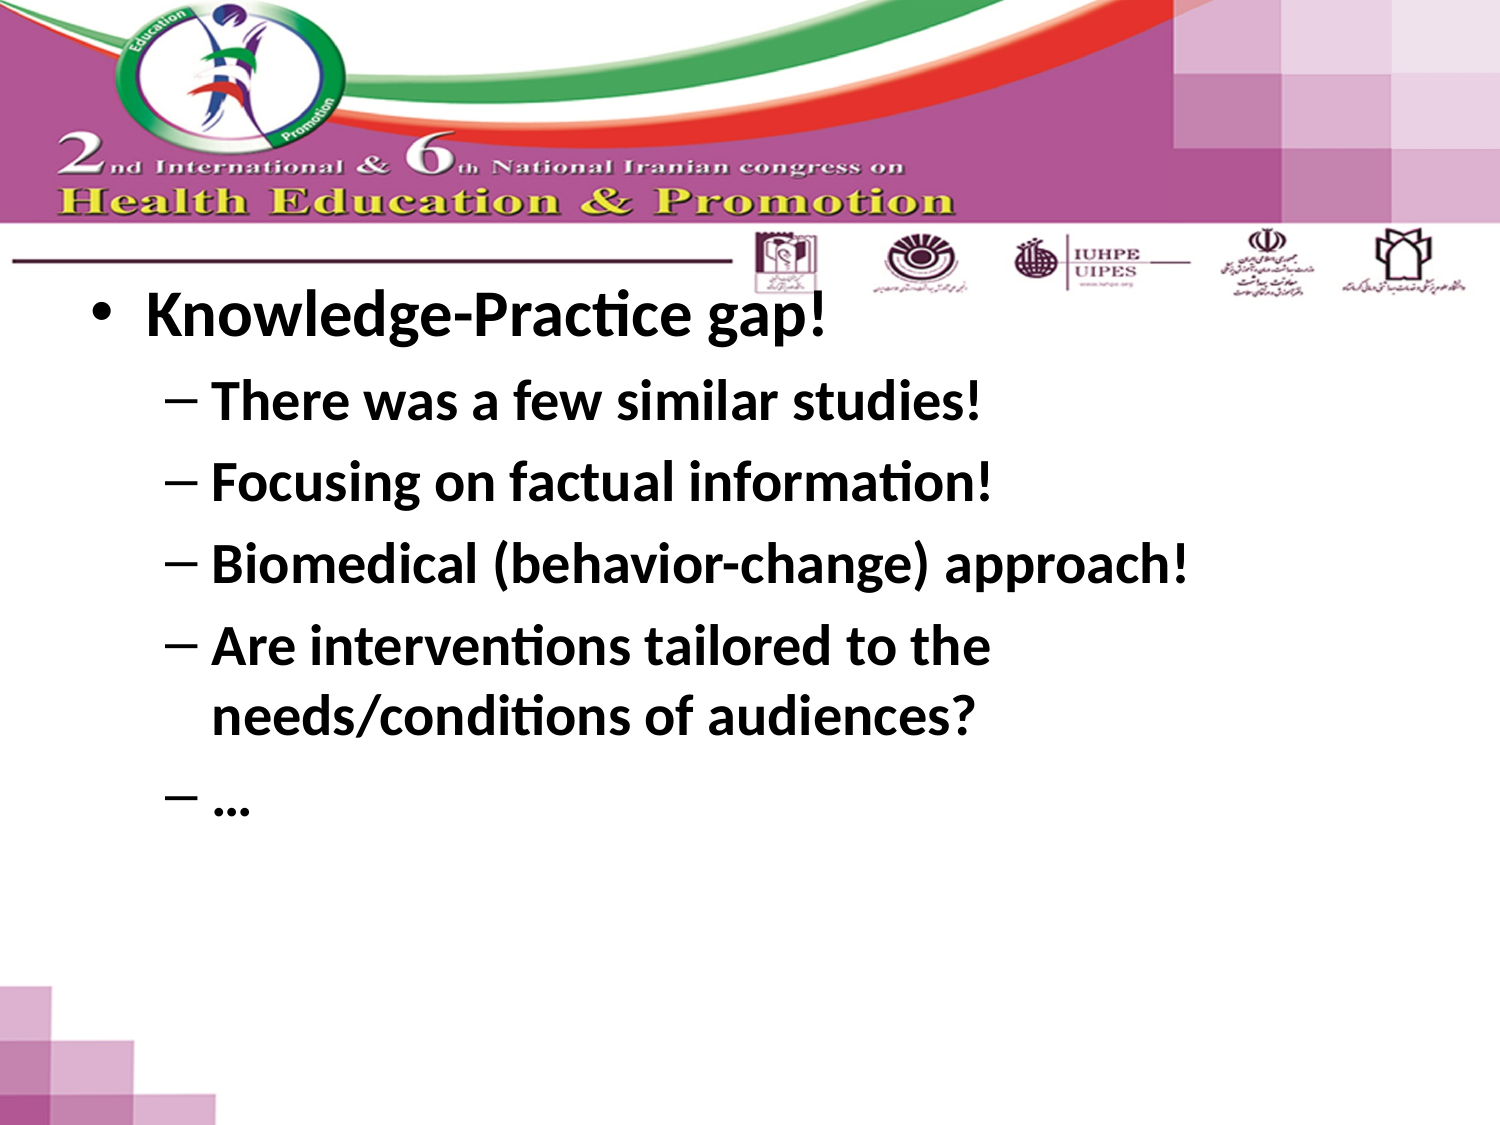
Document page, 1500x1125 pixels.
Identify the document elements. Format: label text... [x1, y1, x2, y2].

list Knowledge-Practice gap! There was a few similar studies! Focusing on factual information! Biomedical (behavior-change) approach! Are interventions tailored to the needs/conditions of audiences? … [75, 262, 1425, 1005]
picture [0, 0, 1500, 1125]
